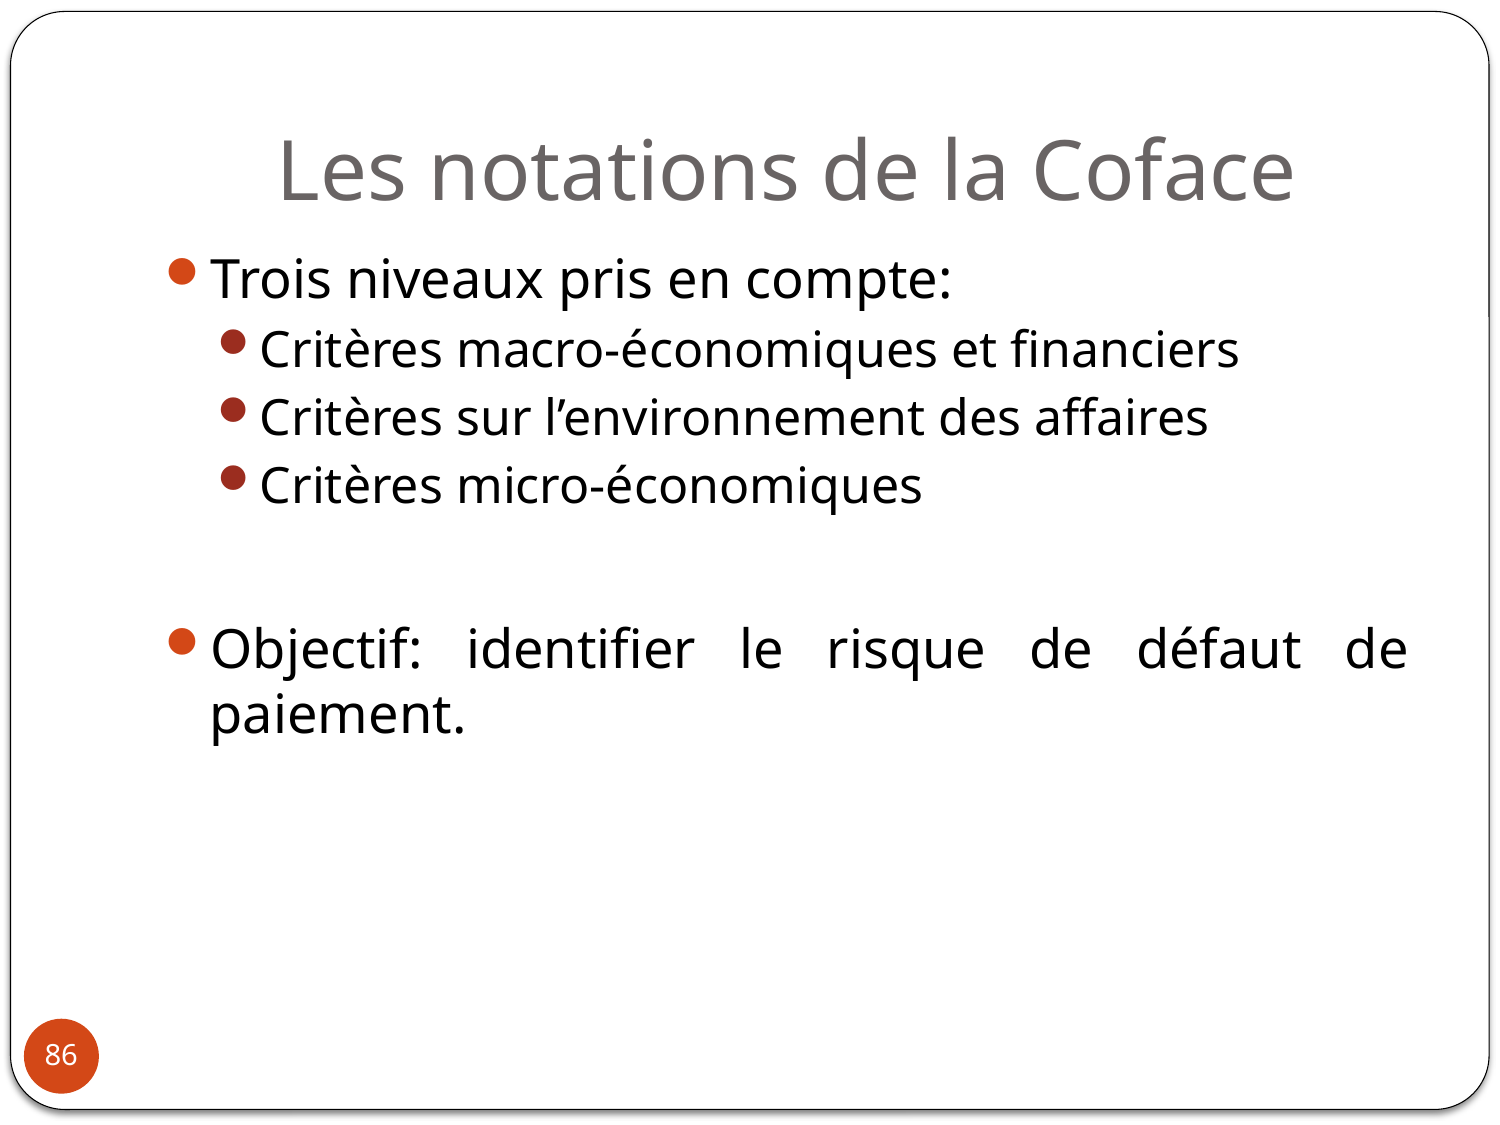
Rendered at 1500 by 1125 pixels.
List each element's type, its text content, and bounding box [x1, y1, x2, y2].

title Les notations de la Coface [150, 45, 1425, 233]
list Trois niveaux pris en compte: Critères macro-économiques et financiers Critères sur l’environnement des affaires Critères micro-économiques Objectif: identifier le risque de défaut de paiement. [150, 237, 1425, 988]
slide_number 86 [23, 1018, 99, 1094]
